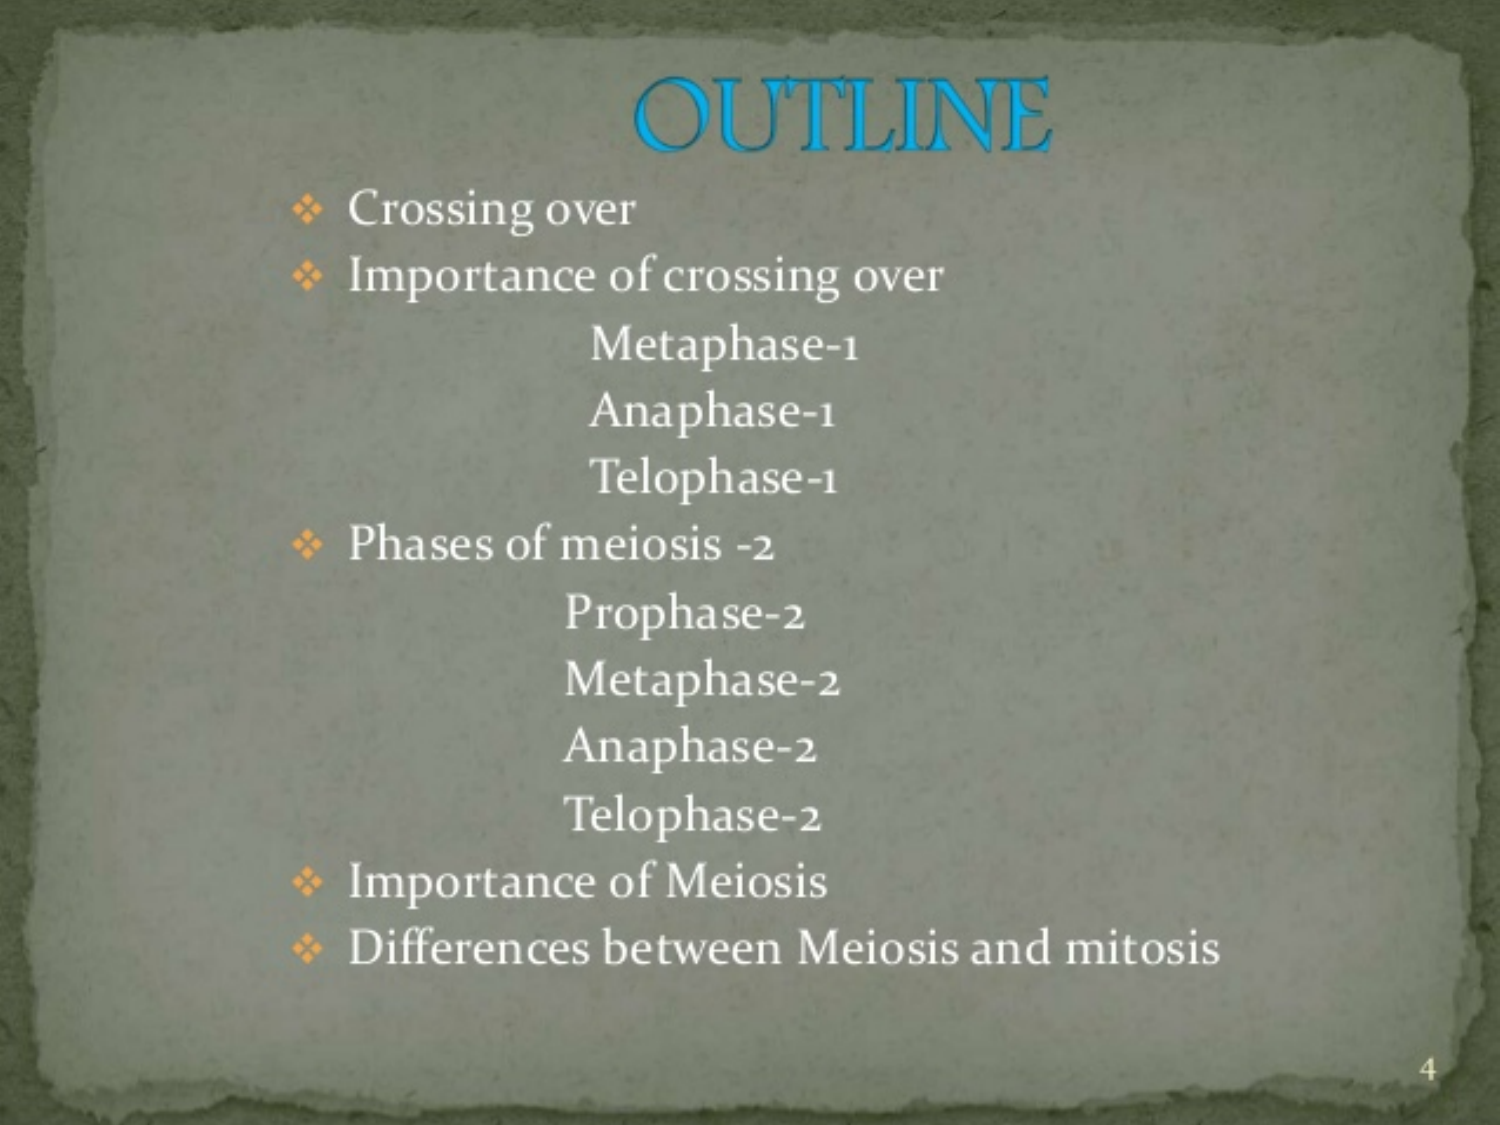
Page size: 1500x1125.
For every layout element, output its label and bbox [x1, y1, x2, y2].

list [0, 0, 1500, 1125]
